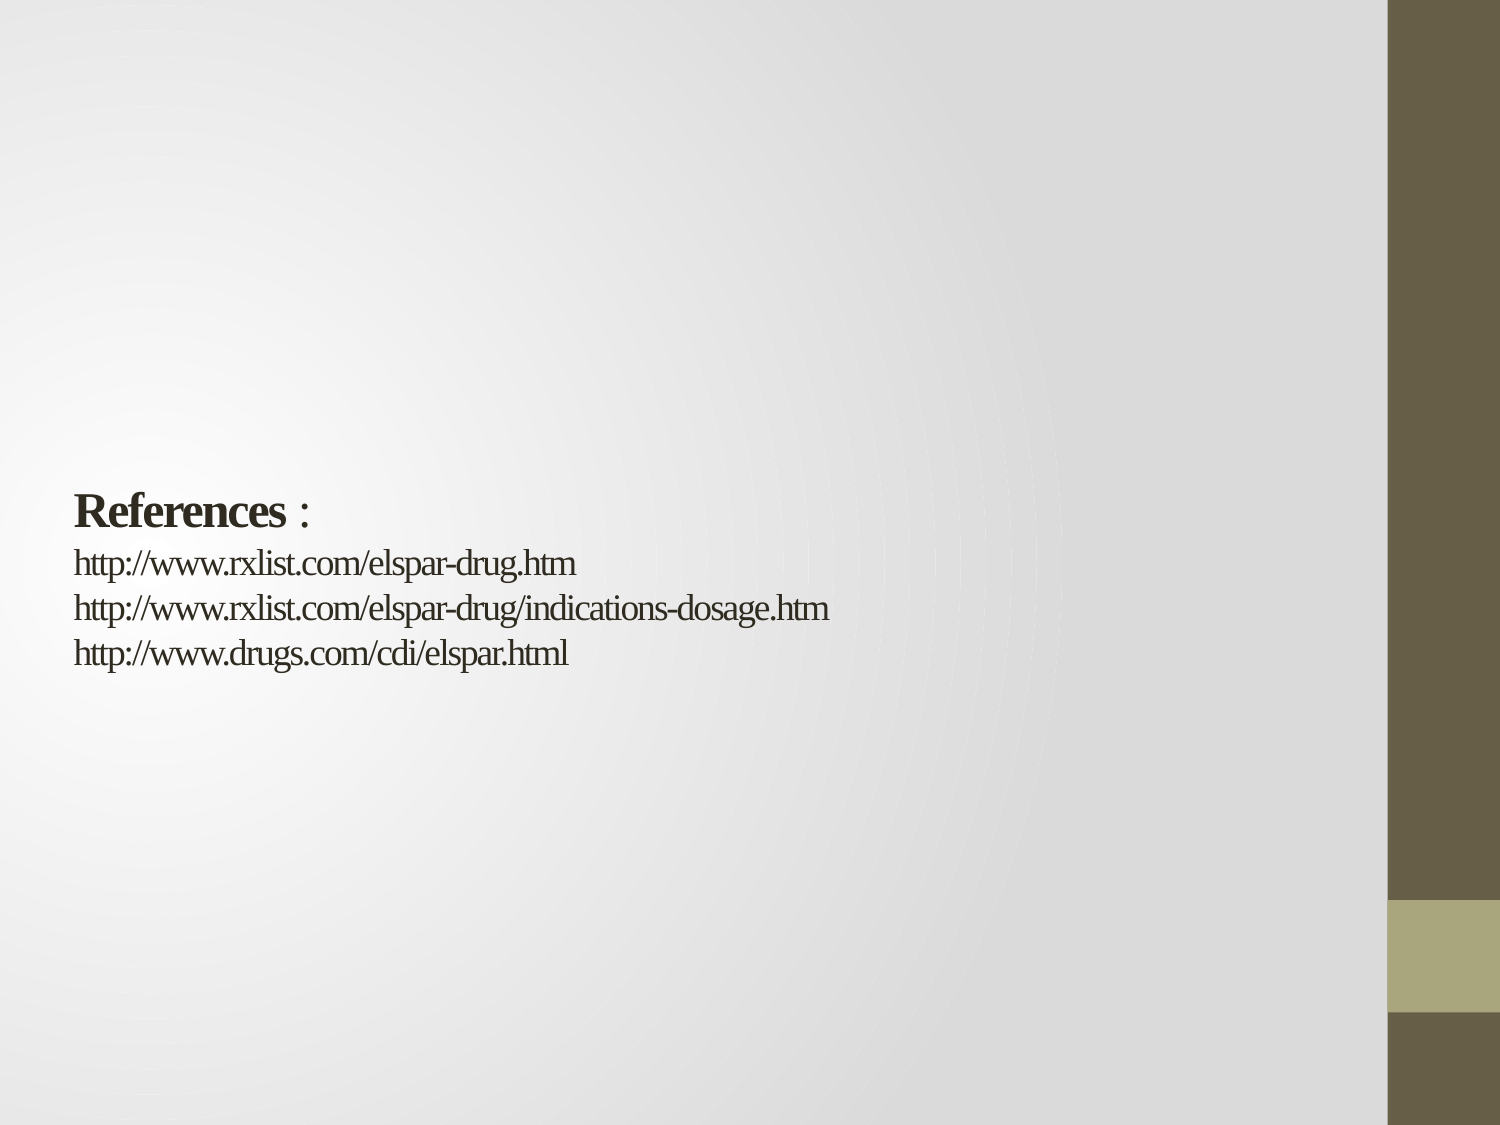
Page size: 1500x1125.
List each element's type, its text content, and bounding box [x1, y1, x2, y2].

title References : http://www.rxlist.com/elspar-drug.htm http://www.rxlist.com/elspar-drug/indications-dosage.htm http://www.drugs.com/cdi/elspar.html [58, 398, 1309, 752]
